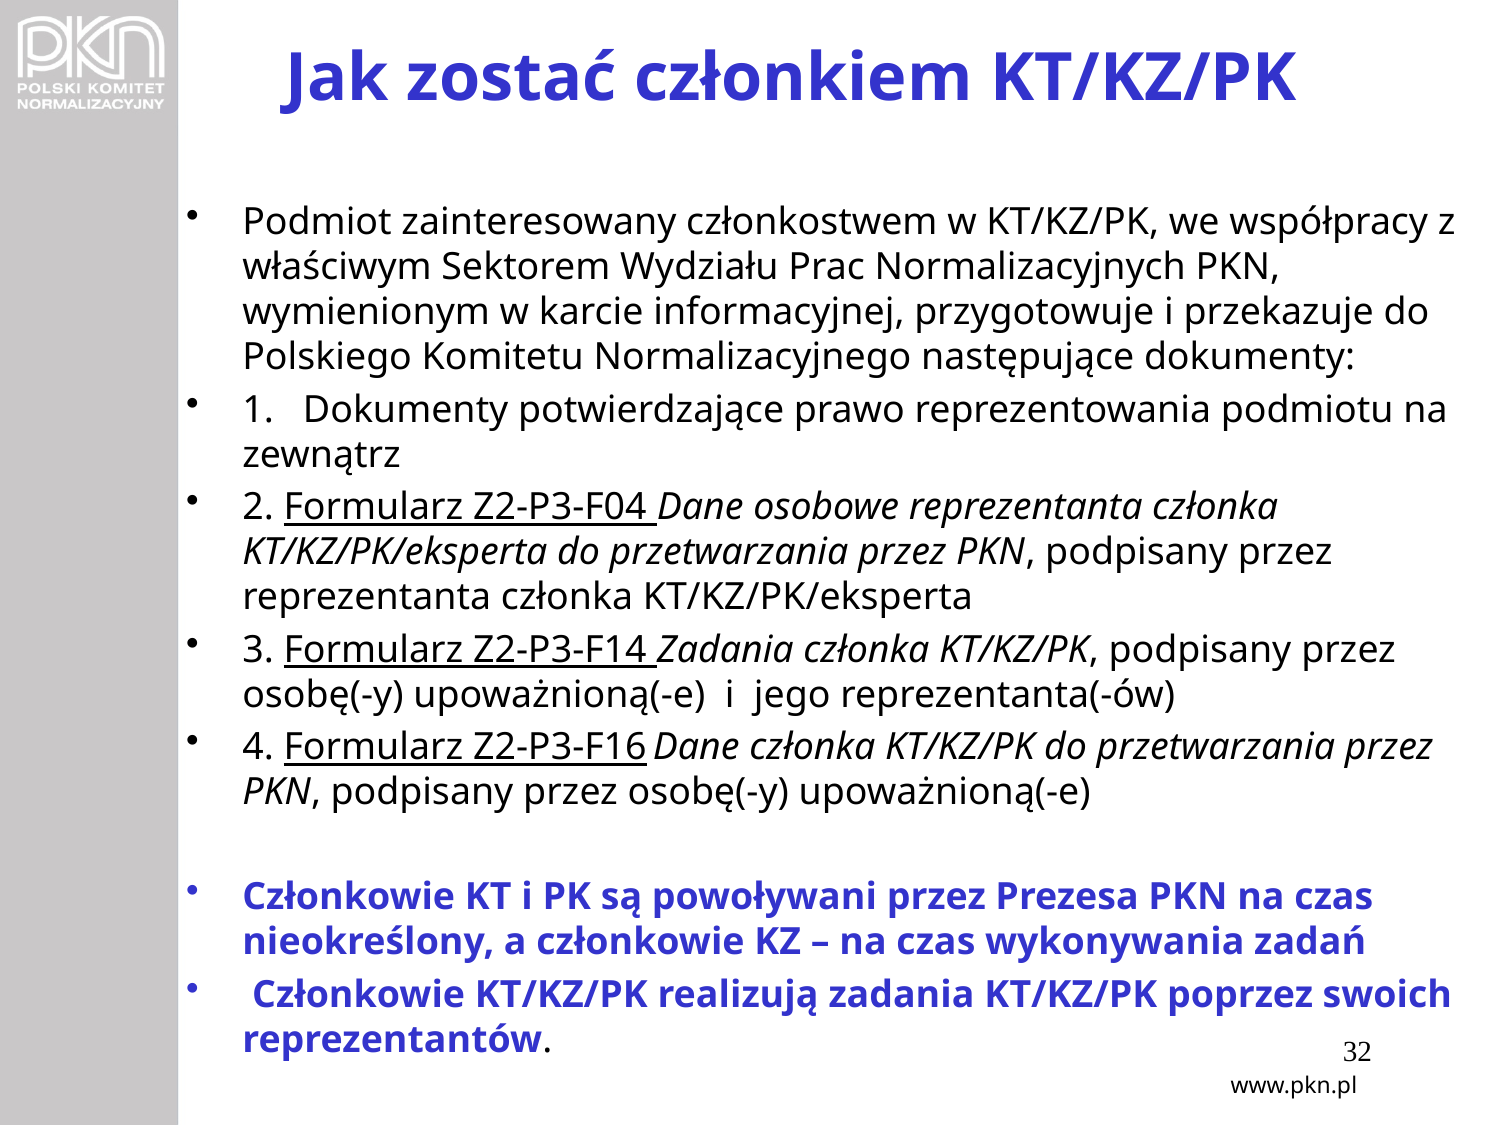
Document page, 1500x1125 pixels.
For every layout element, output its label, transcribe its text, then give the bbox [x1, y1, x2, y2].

text_box www.pkn.pl [1215, 1062, 1483, 1106]
picture [0, 0, 1500, 1125]
title Jak zostać członkiem KT/KZ/PK [112, 42, 1471, 185]
list Podmiot zainteresowany członkostwem w KT/KZ/PK, we współpracy z właściwym Sektorem Wydziału Prac Normalizacyjnych PKN, wymienionym w karcie informacyjnej, przygotowuje i przekazuje do Polskiego Komitetu Normalizacyjnego następujące dokumenty: 1. Dokumenty potwierdzające prawo reprezentowania podmiotu na zewnątrz 2. Formularz Z2-P3-F04 Dane osobowe reprezentanta członka KT/KZ/PK/eksperta do przetwarzania przez PKN, podpisany przez reprezentanta członka KT/KZ/PK/eksperta 3. Formularz Z2-P3-F14 Zadania członka KT/KZ/PK, podpisany przez osobę(-y) upoważnioną(-e) i jego reprezentanta(-ów) 4. Formularz Z2-P3-F16 Dane członka KT/KZ/PK do przetwarzania przez PKN, podpisany przez osobę(-y) upoważnioną(-e) Członkowie KT i PK są powoływani przez Prezesa PKN na czas nieokreślony, a członkowie KZ – na czas wykonywania zadań Członkowie KT/KZ/PK realizują zadania KT/KZ/PK poprzez swoich reprezentantów. [170, 136, 1483, 1125]
slide_number 32 [1074, 1024, 1388, 1101]
